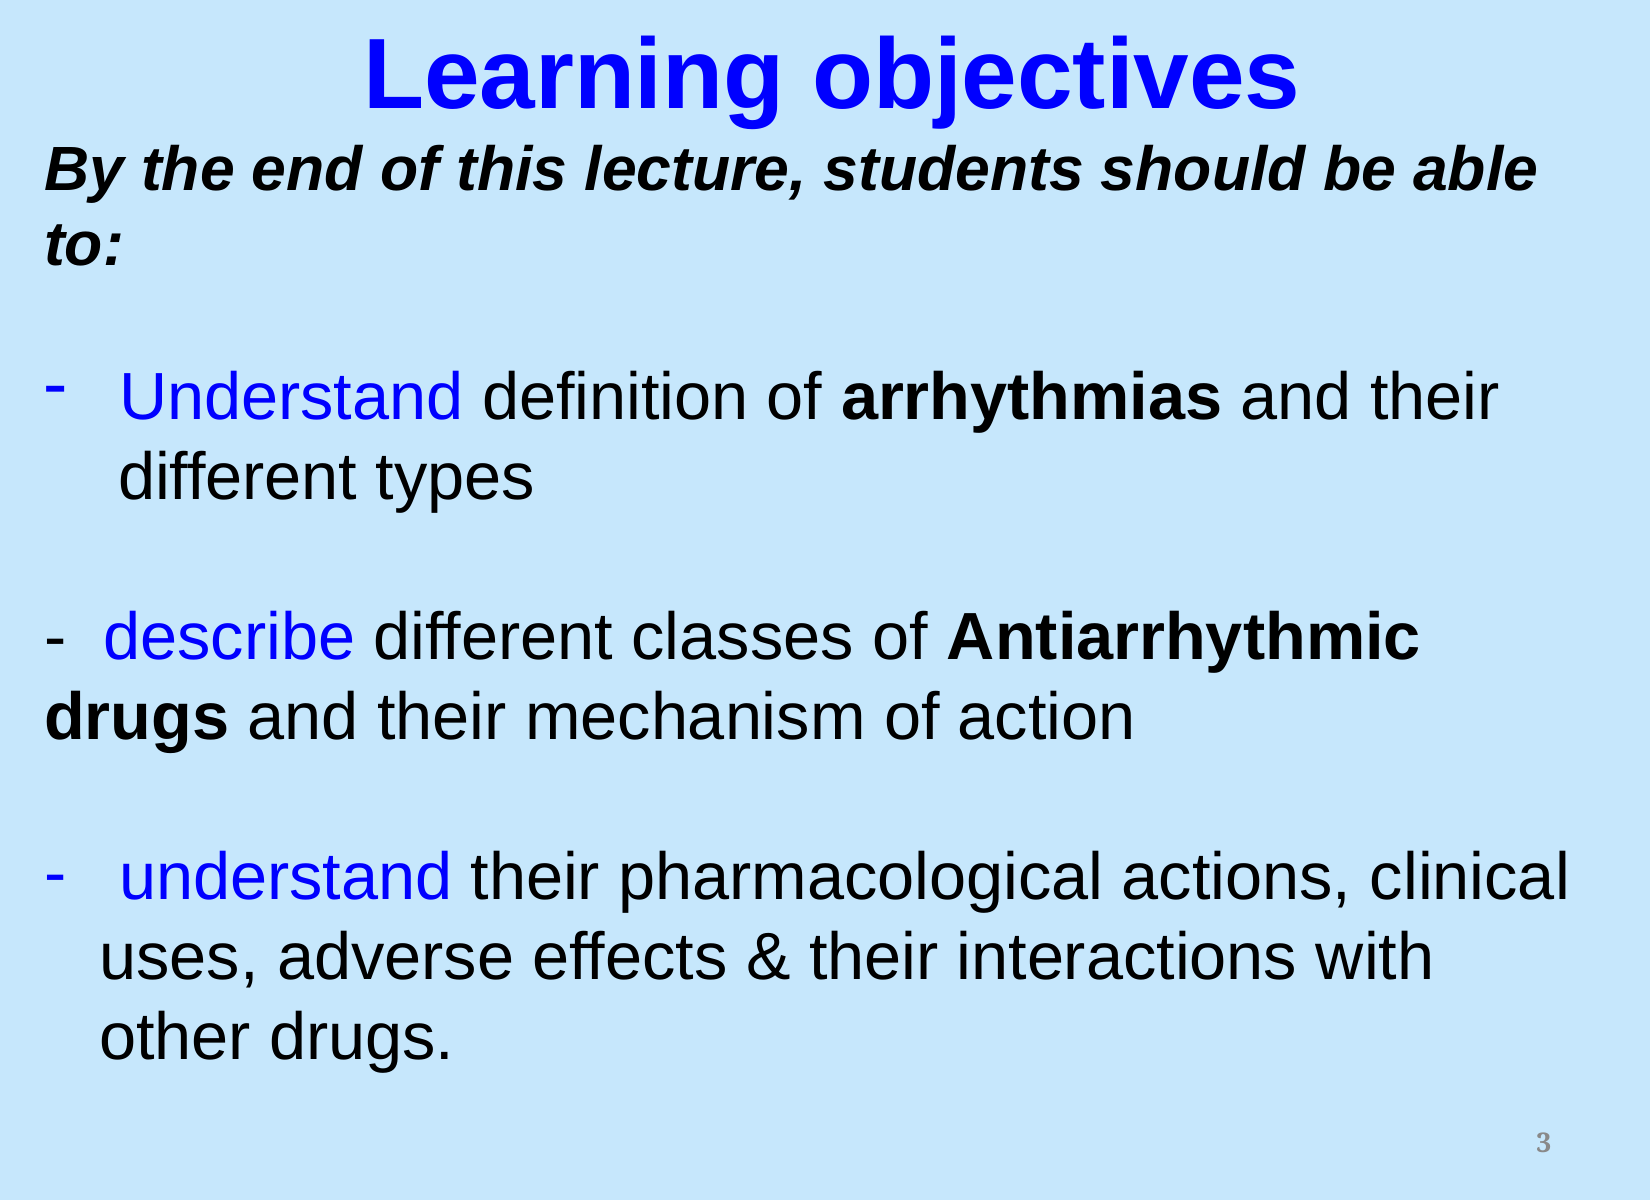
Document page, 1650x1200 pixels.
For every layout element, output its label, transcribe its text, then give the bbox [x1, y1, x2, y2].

text_box Learning objectives By the end of this lecture, students should be able to: Understand definition of arrhythmias and their different types - describe different classes of Antiarrhythmic drugs and their mechanism of action understand their pharmacological actions, clinical uses, adverse effects & their interactions with other drugs. [27, 0, 1637, 1161]
slide_number 3 [1182, 1112, 1568, 1176]
